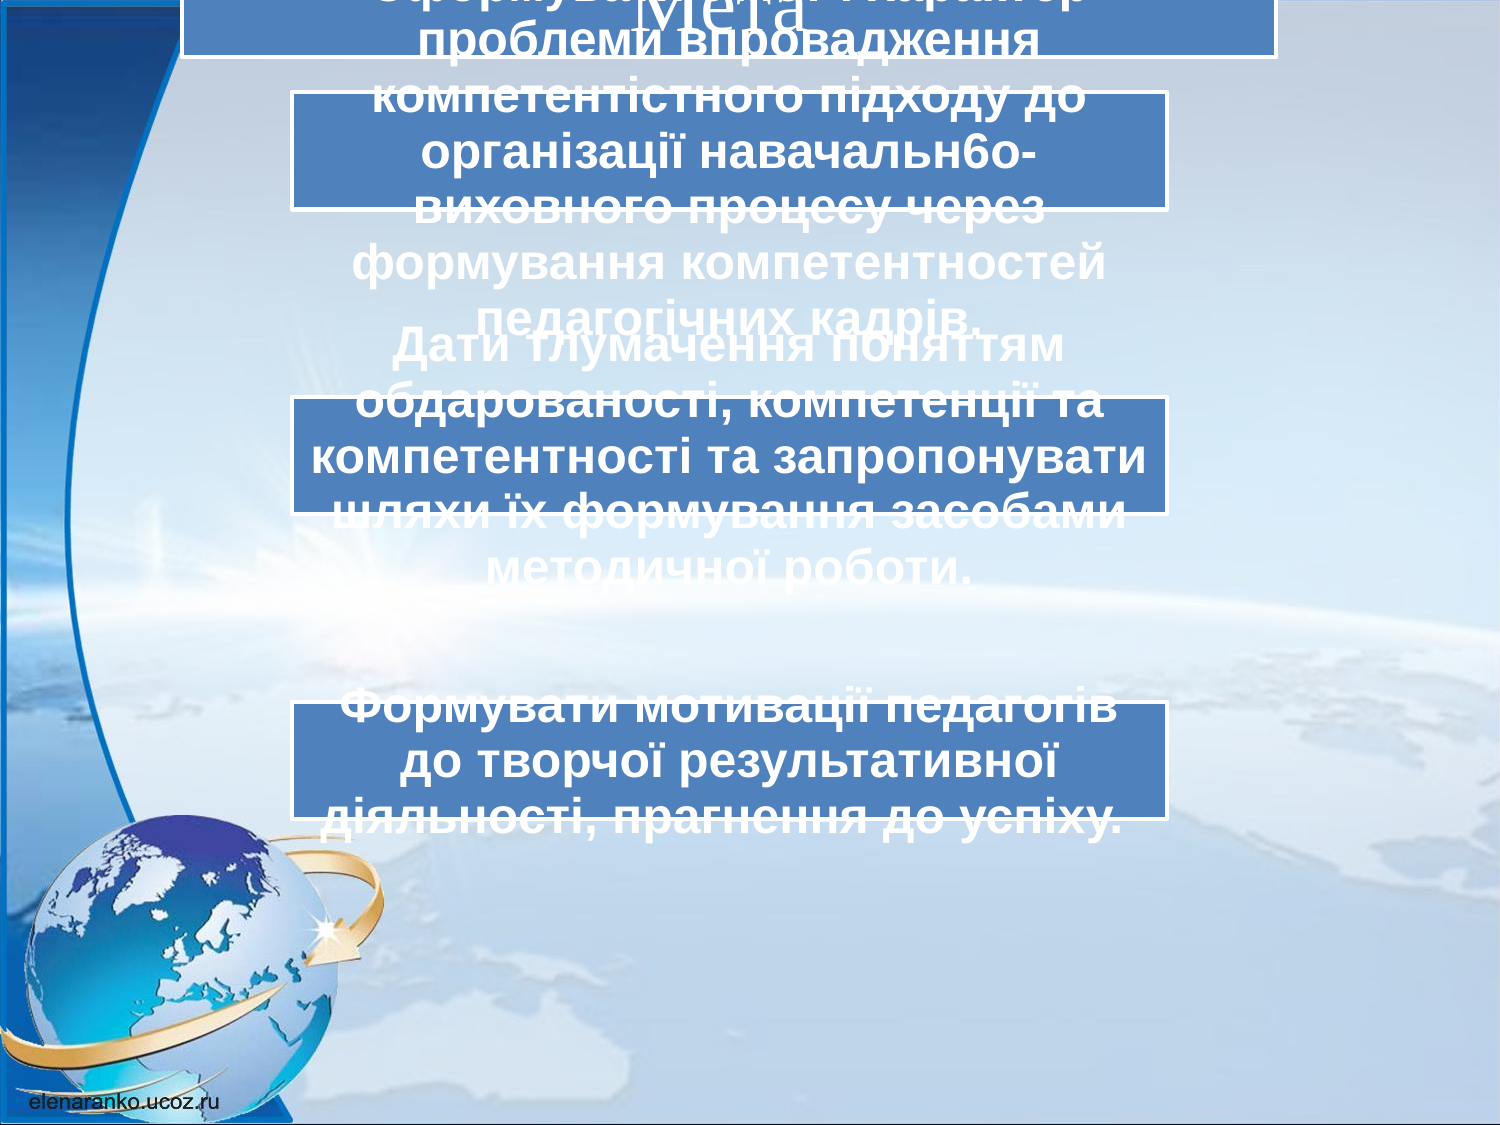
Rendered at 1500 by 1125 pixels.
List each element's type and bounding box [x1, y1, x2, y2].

picture [0, 0, 1500, 1125]
text_box [45, 0, 1414, 1124]
